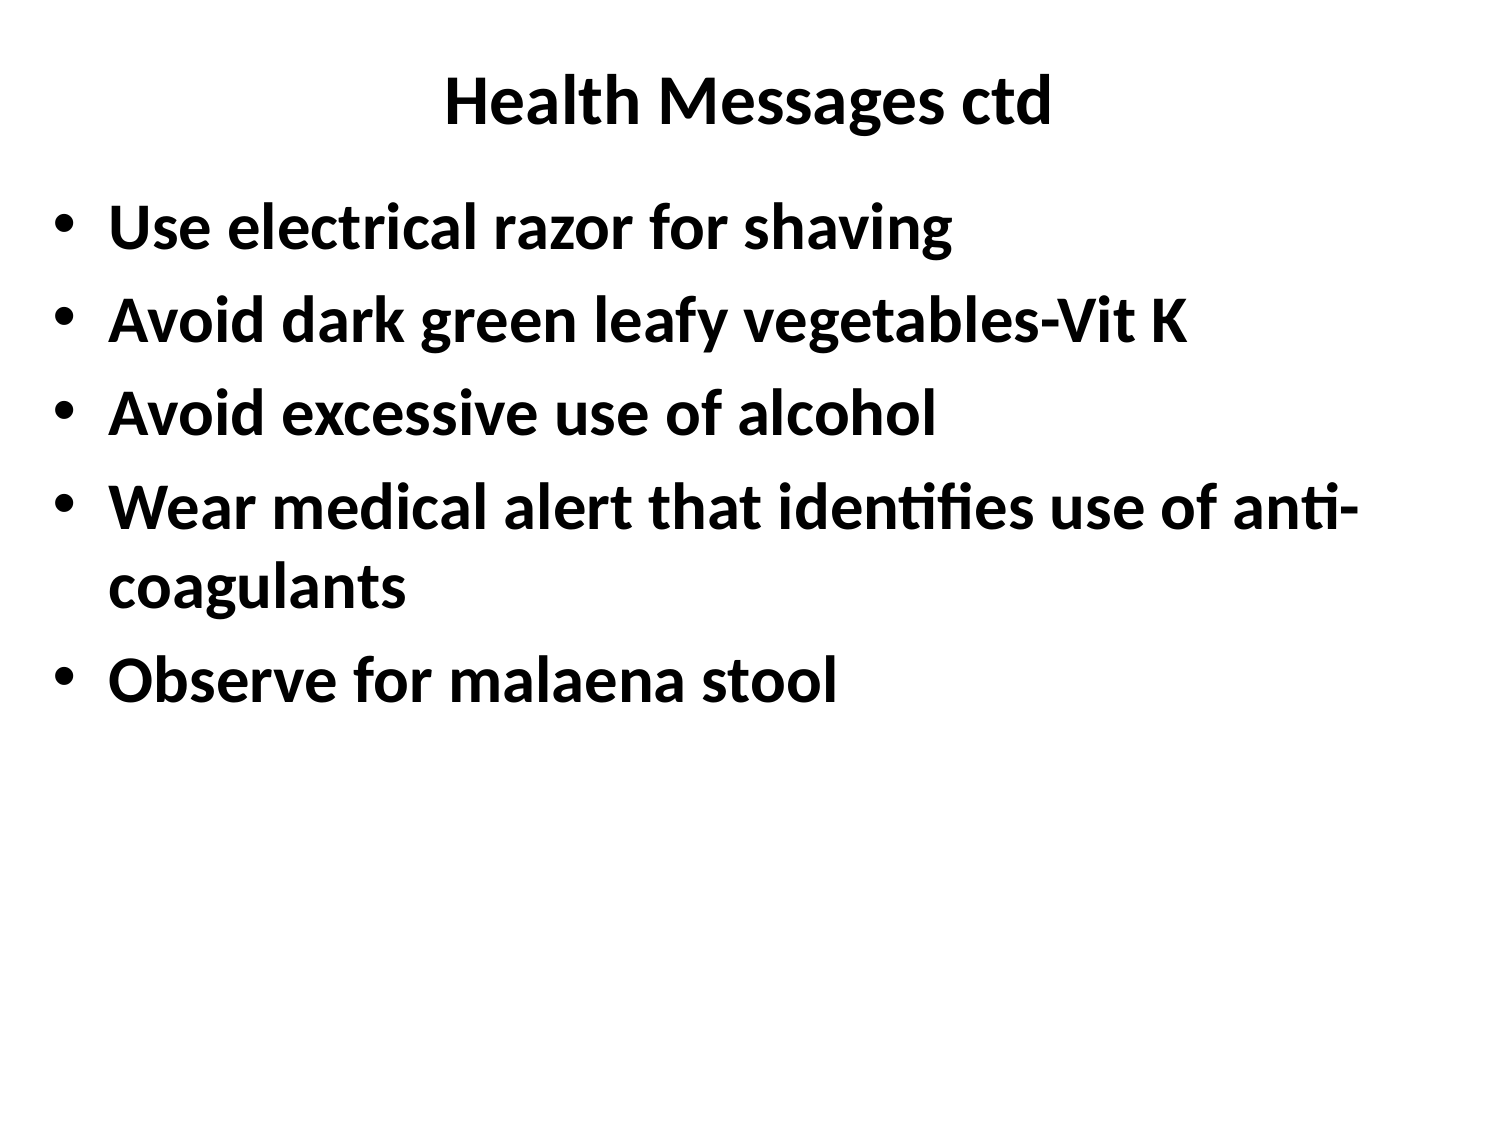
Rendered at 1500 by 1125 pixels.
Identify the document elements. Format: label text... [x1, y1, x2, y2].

list Use electrical razor for shaving Avoid dark green leafy vegetables-Vit K Avoid excessive use of alcohol Wear medical alert that identifies use of anti-coagulants Observe for malaena stool [37, 174, 1475, 1063]
title Health Messages ctd [75, 45, 1425, 174]
